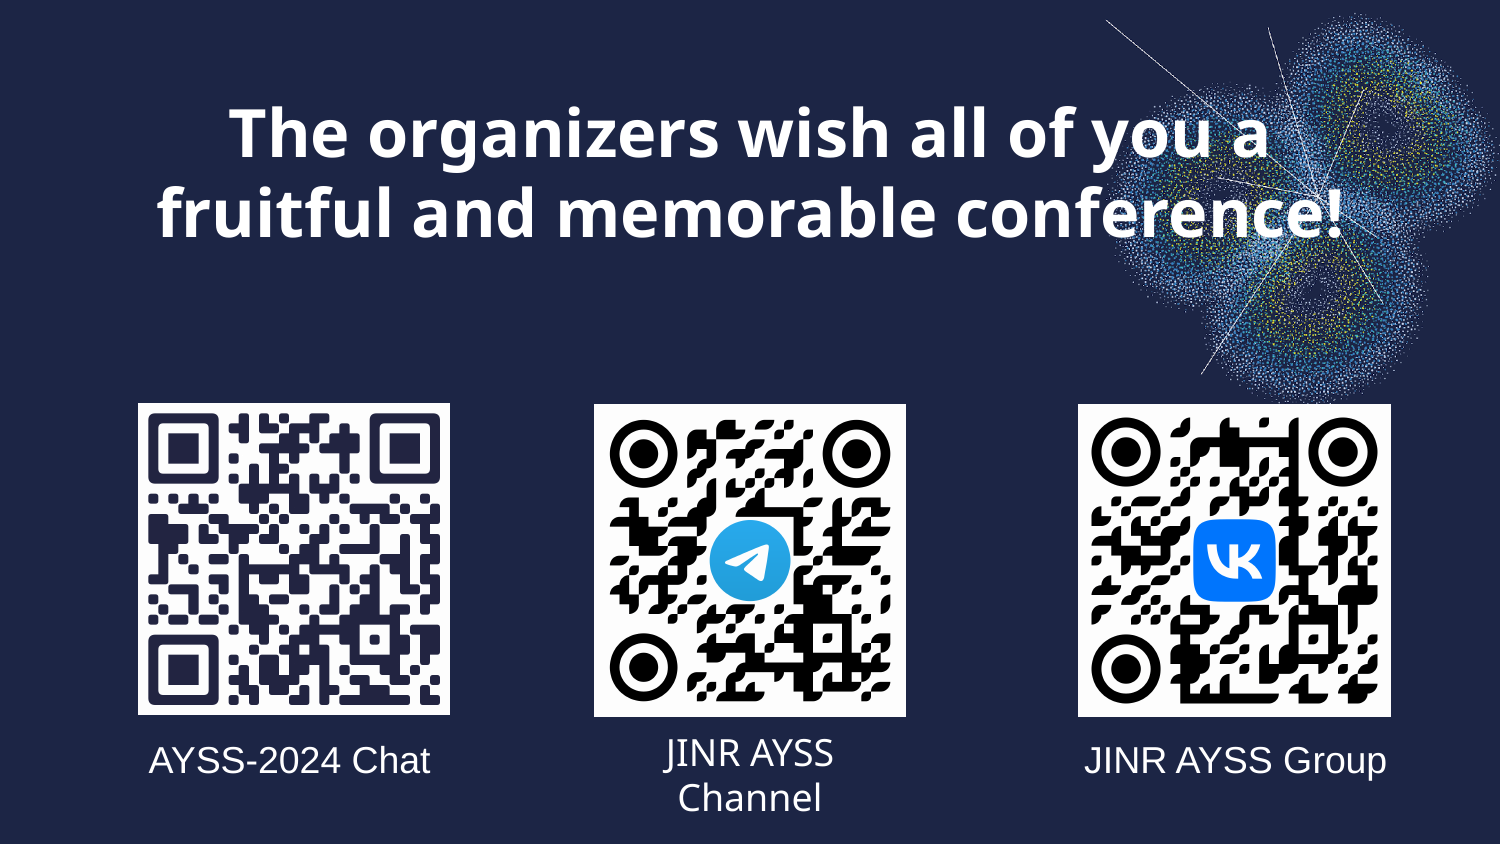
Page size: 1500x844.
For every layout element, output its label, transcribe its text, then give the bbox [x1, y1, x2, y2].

text_box JINR AYSS Channel [581, 714, 919, 797]
picture [0, 0, 1500, 844]
title The organizers wish all of you a fruitful and memorable conference! [120, 76, 1382, 326]
text_box AYSS-2024 Chat [114, 714, 452, 797]
text_box JINR AYSS Group [1050, 714, 1419, 797]
